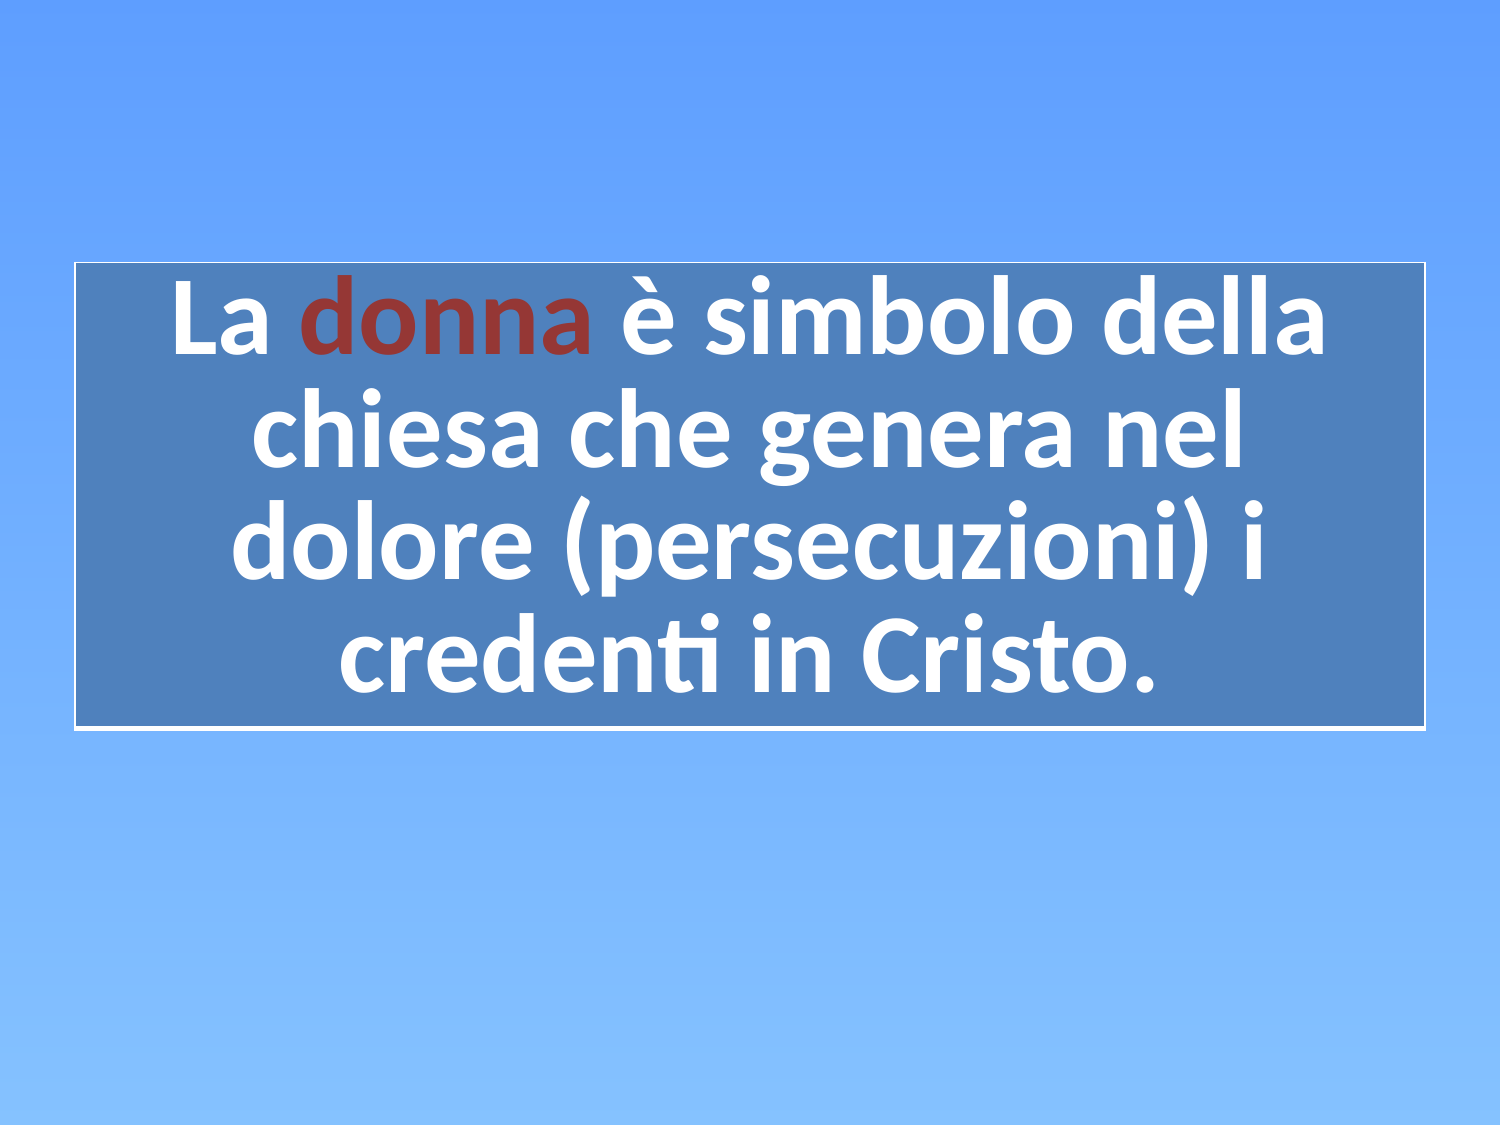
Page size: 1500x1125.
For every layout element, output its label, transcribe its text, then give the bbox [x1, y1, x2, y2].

table_header La donna è simbolo della chiesa che genera nel dolore (persecuzioni) i credenti in Cristo. [76, 263, 1424, 726]
